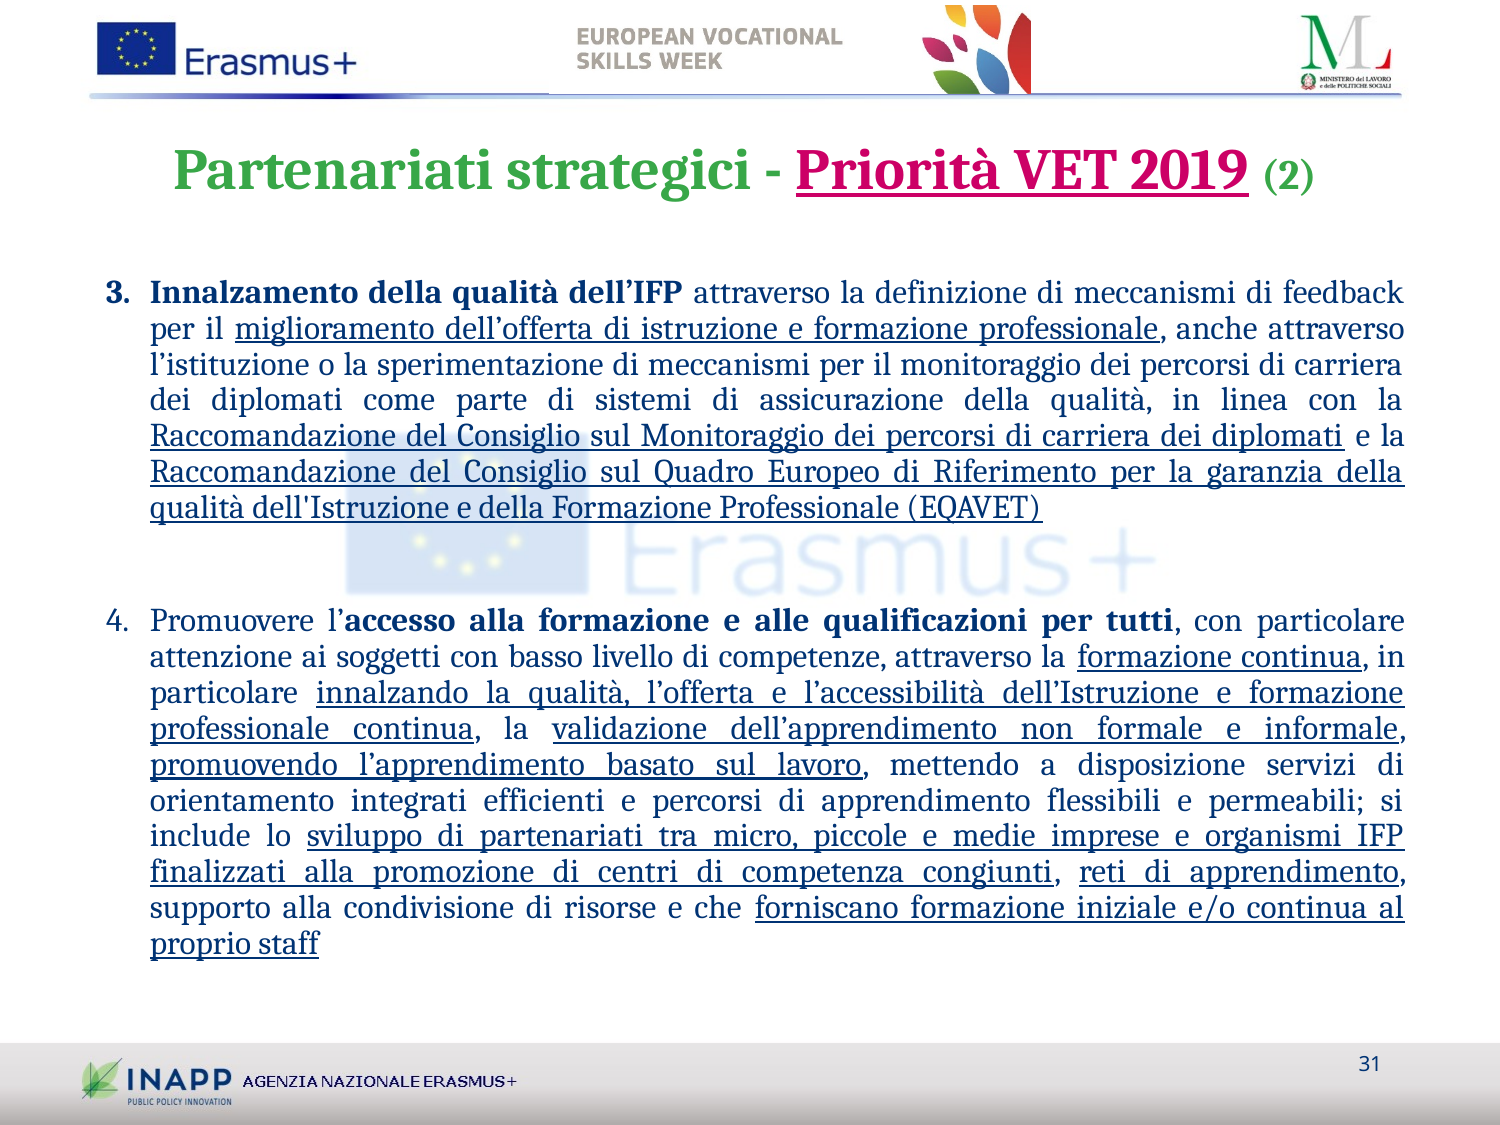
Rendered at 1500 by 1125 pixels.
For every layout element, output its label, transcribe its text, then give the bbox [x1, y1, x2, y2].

title Partenariati strategici - Priorità VET 2019 (2) [93, 117, 1397, 224]
picture [0, 0, 1500, 1125]
list Innalzamento della qualità dell’IFP attraverso la definizione di meccanismi di feedback per il miglioramento dell’offerta di istruzione e formazione professionale, anche attraverso l’istituzione o la sperimentazione di meccanismi per il monitoraggio dei percorsi di carriera dei diplomati come parte di sistemi di assicurazione della qualità, in linea con la Raccomandazione del Consiglio sul Monitoraggio dei percorsi di carriera dei diplomati e la Raccomandazione del Consiglio sul Quadro Europeo di Riferimento per la garanzia della qualità dell'Istruzione e della Formazione Professionale (EQAVET) Promuovere l’accesso alla formazione e alle qualificazioni per tutti, con particolare attenzione ai soggetti con basso livello di competenze, attraverso la formazione continua, in particolare innalzando la qualità, l’offerta e l’accessibilità dell’Istruzione e formazione professionale continua, la validazione dell’apprendimento non formale e informale, promuovendo l’apprendimento basato sul lavoro, mettendo a disposizione servizi di orientamento integrati efficienti e percorsi di apprendimento flessibili e permeabili; si include lo sviluppo di partenariati tra micro, piccole e medie imprese e organismi IFP finalizzati alla promozione di centri di competenza congiunti, reti di apprendimento, supporto alla condivisione di risorse e che forniscano formazione iniziale e/o continua al proprio staff [91, 267, 1421, 981]
slide_number 31 [1059, 1042, 1397, 1103]
